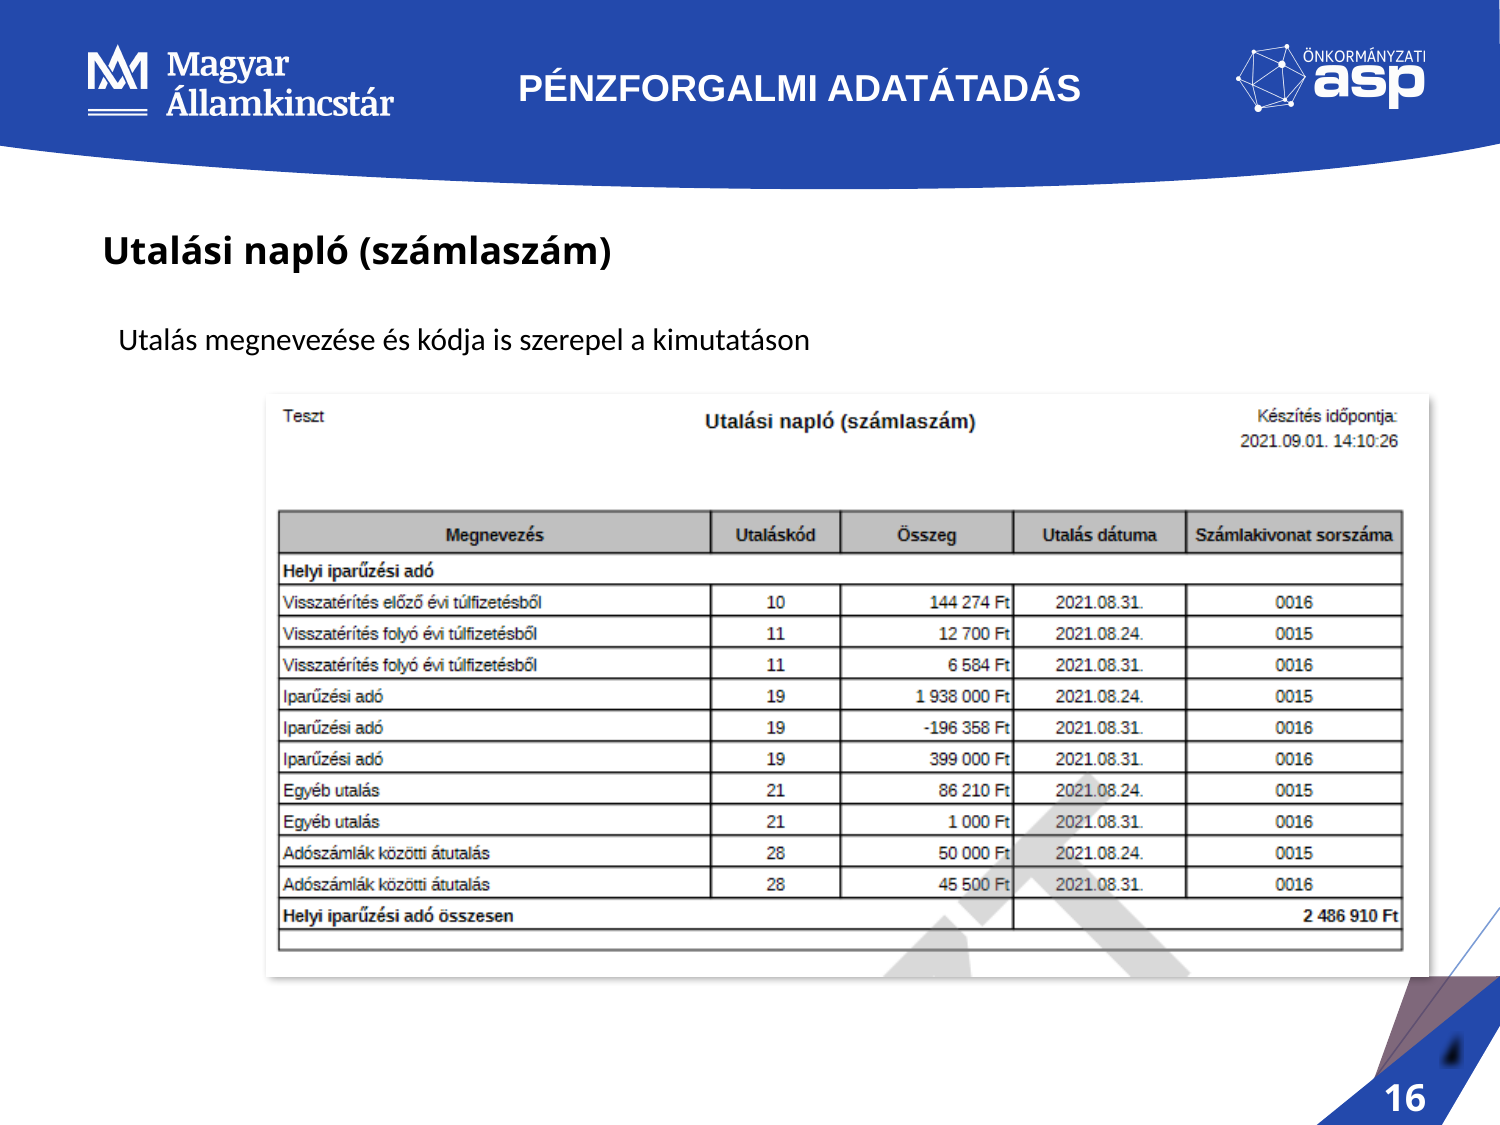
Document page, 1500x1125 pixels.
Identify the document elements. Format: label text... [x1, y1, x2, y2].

picture [266, 394, 1429, 977]
list Utalás megnevezése és kódja is szerepel a kimutatáson [103, 315, 1009, 963]
picture [1235, 44, 1425, 112]
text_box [1316, 907, 1500, 1125]
text_box [0, 0, 1500, 191]
title Utalási napló (számlaszám) [86, 177, 870, 281]
text_box Pénzforgalmi adatátadás [402, 39, 1198, 134]
picture [88, 44, 394, 116]
